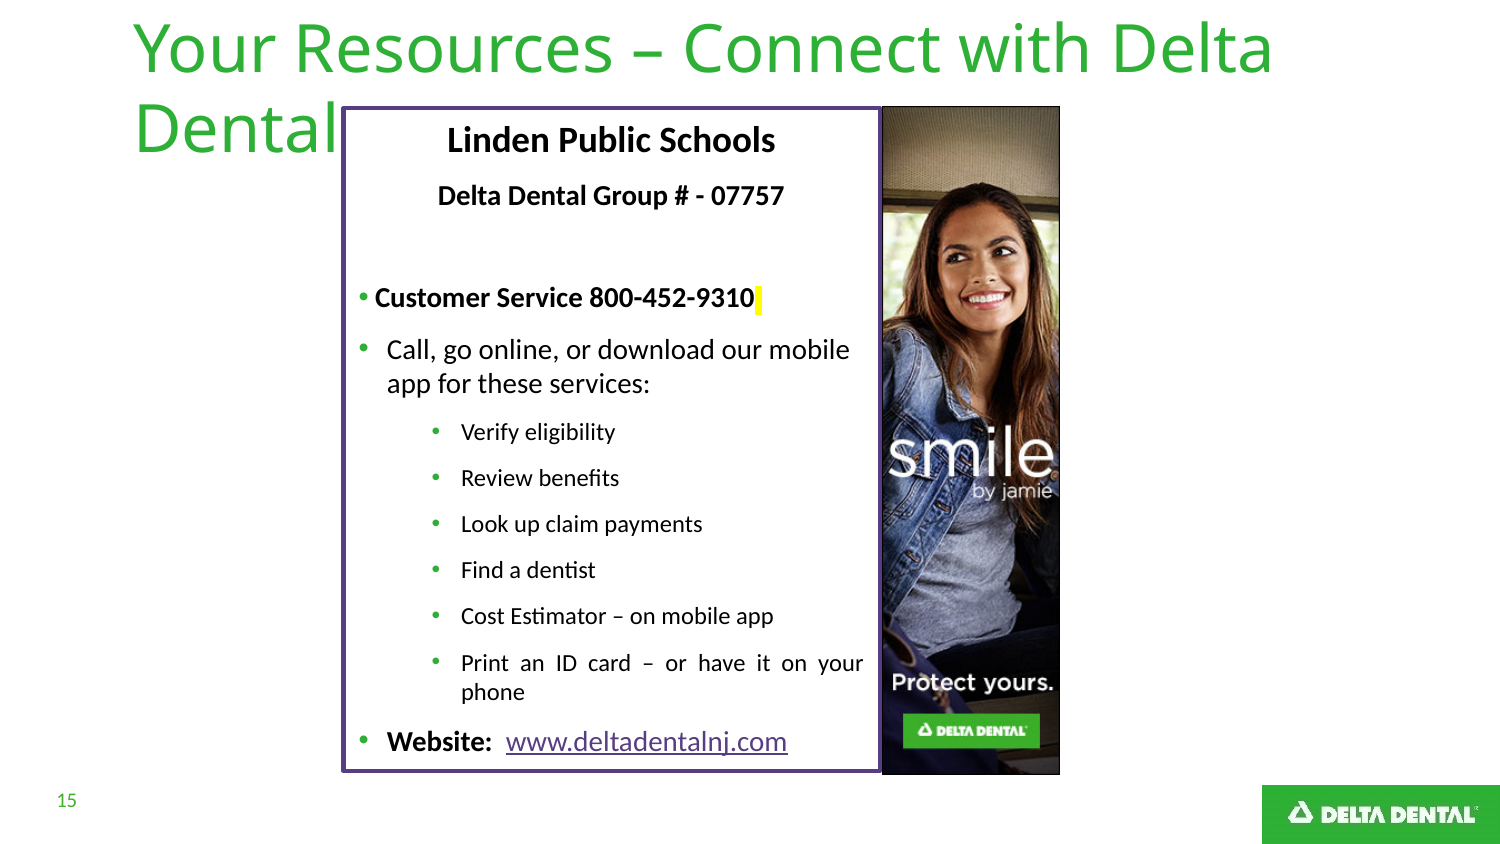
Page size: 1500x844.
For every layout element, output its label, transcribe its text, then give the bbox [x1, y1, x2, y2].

title Your Resources – Connect with Delta Dental [118, 0, 1416, 139]
picture [882, 106, 1060, 775]
picture [1262, 785, 1500, 844]
list Linden Public Schools Delta Dental Group # - 07757 Customer Service 800-452-9310 Call, go online, or download our mobile app for these services: Verify eligibility Review benefits Look up claim payments Find a dentist Cost Estimator – on mobile app Print an ID card – or have it on your phone Website: www.deltadentalnj.com [341, 106, 880, 773]
